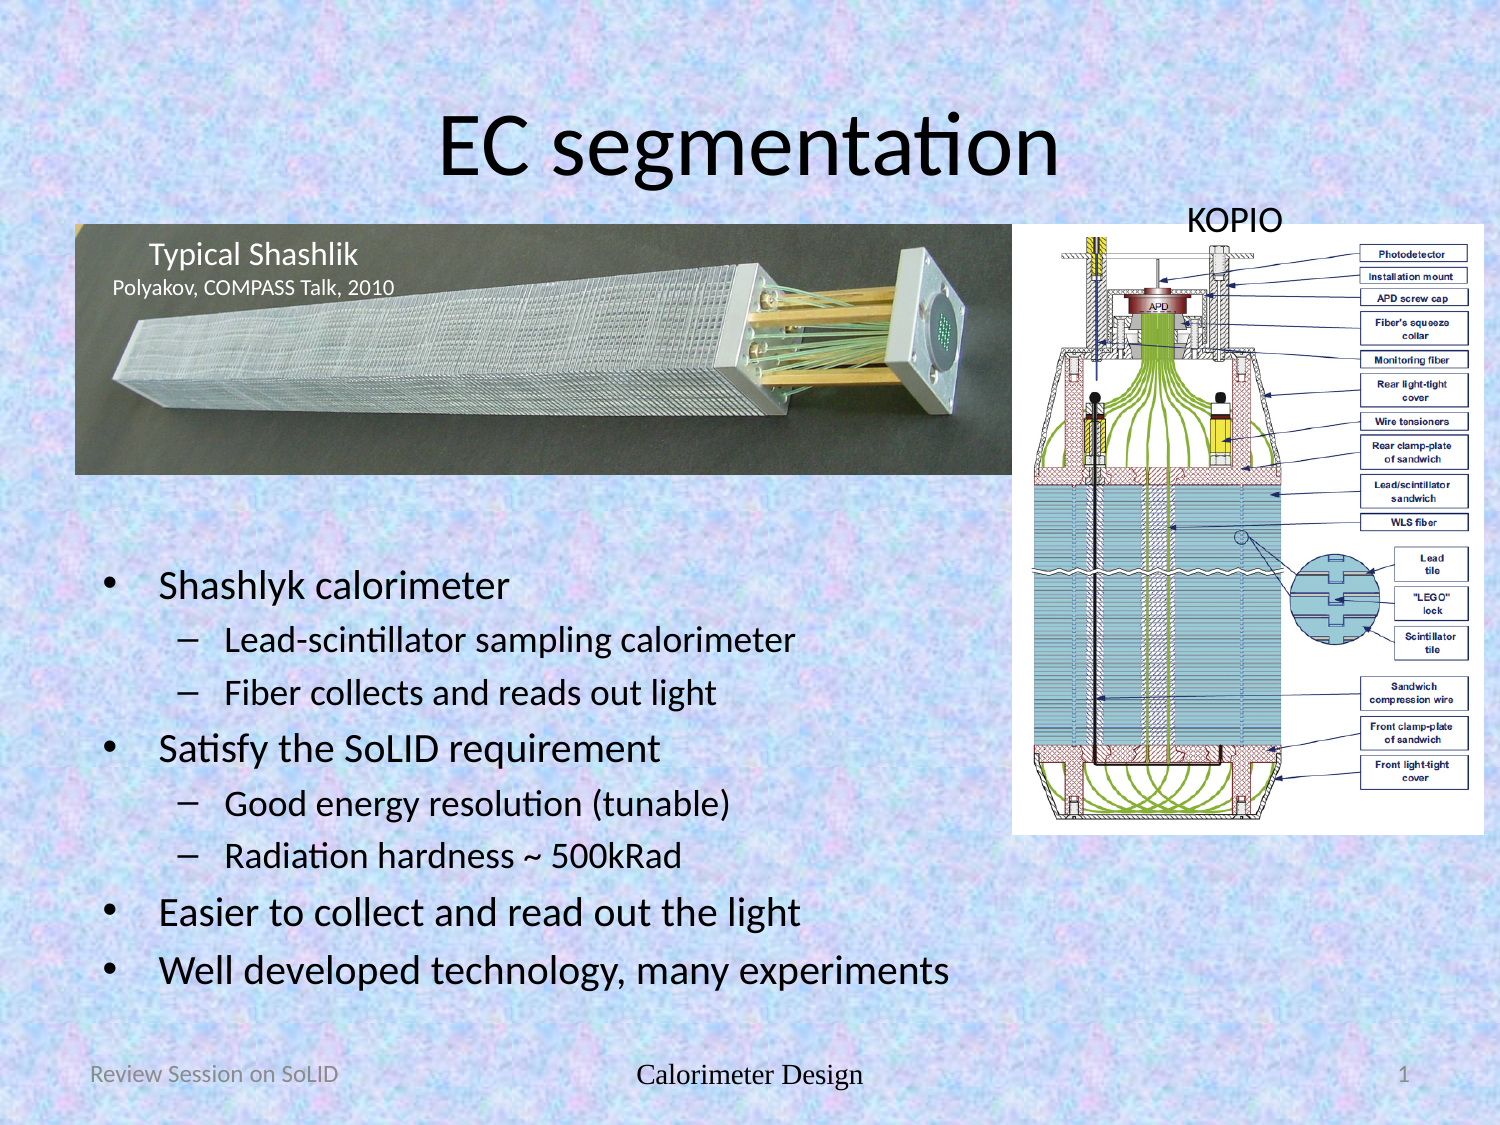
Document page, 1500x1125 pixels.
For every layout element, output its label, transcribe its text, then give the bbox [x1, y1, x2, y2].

title EC segmentation [75, 45, 1425, 223]
footer Calorimeter Design [512, 1042, 988, 1103]
slide_number 1 [1074, 1042, 1425, 1103]
slide_number Review Session on SoLID [75, 1042, 425, 1103]
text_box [74, 224, 1011, 475]
text_box KOPIO [1172, 187, 1299, 223]
picture [0, 0, 1500, 1125]
list Shashlyk calorimeter Lead-scintillator sampling calorimeter Fiber collects and reads out light Satisfy the SoLID requirement Good energy resolution (tunable) Radiation hardness ~ 500kRad Easier to collect and read out the light Well developed technology, many experiments [87, 549, 1438, 1013]
